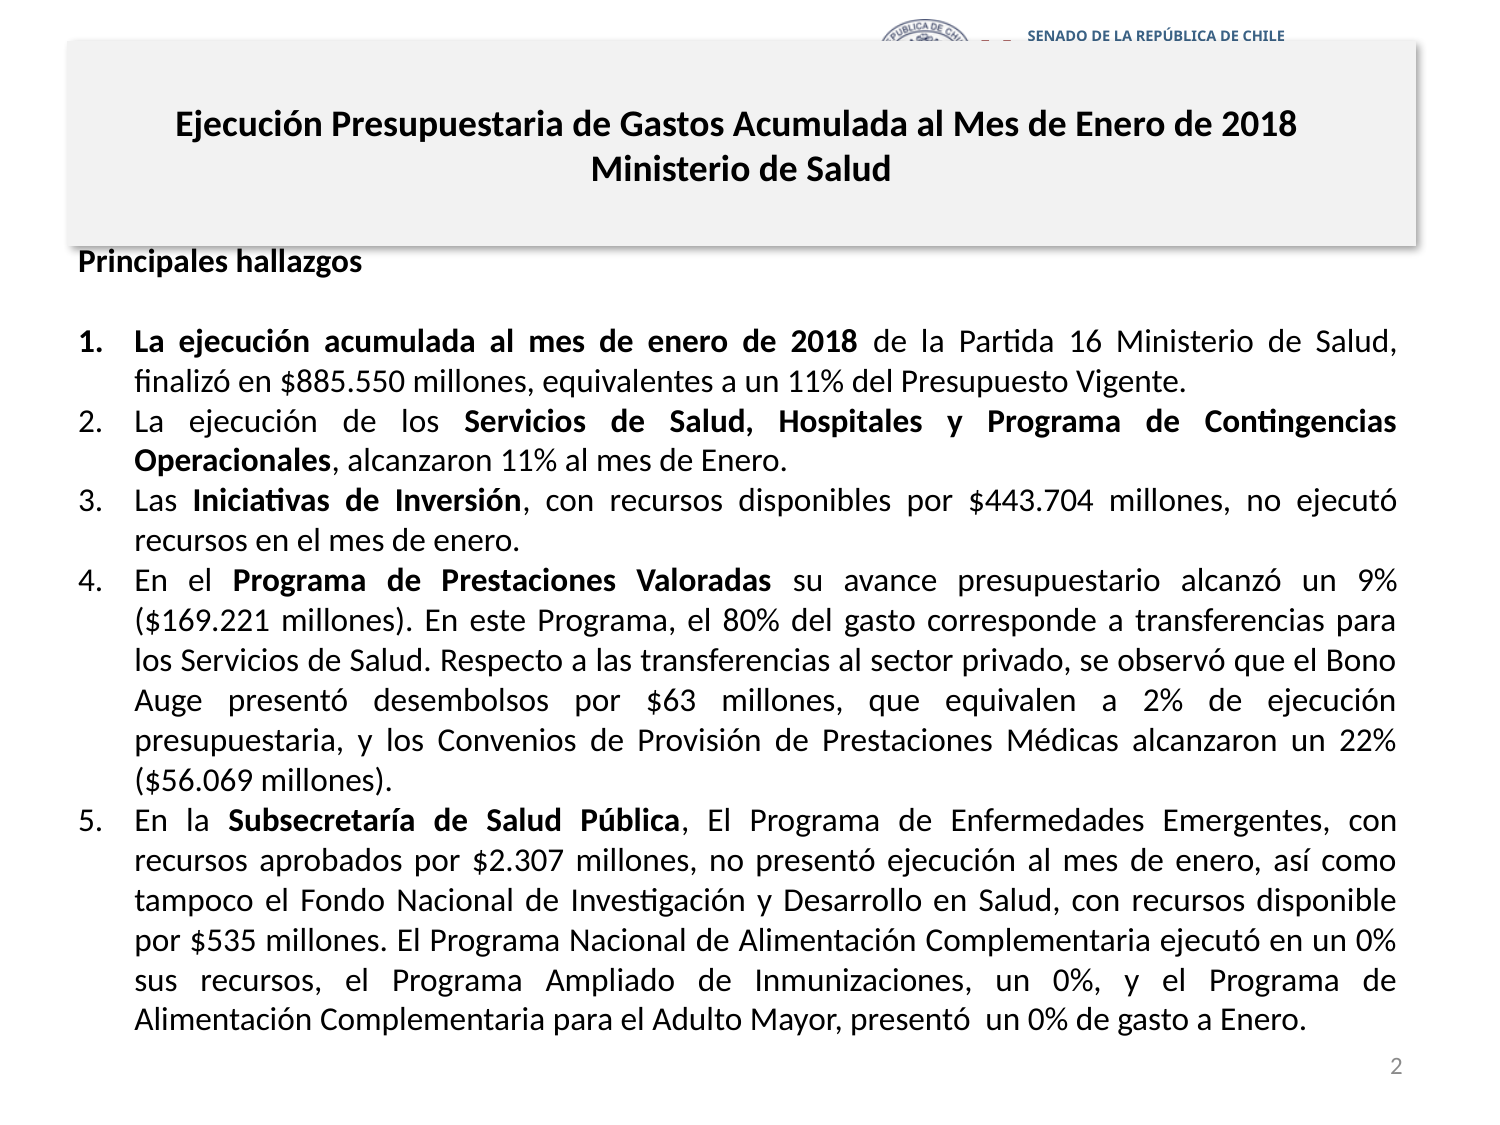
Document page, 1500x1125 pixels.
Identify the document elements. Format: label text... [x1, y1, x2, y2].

picture [879, 19, 973, 41]
title Ejecución Presupuestaria de Gastos Acumulada al Mes de Enero de 2018 Ministerio de Salud [67, 41, 1415, 246]
slide_number 2 [1067, 1035, 1418, 1095]
text_box Principales hallazgos La ejecución acumulada al mes de enero de 2018 de la Partida 16 Ministerio de Salud, finalizó en $885.550 millones, equivalentes a un 11% del Presupuesto Vigente. La ejecución de los Servicios de Salud, Hospitales y Programa de Contingencias Operacionales, alcanzaron 11% al mes de Enero. Las Iniciativas de Inversión, con recursos disponibles por $443.704 millones, no ejecutó recursos en el mes de enero. En el Programa de Prestaciones Valoradas su avance presupuestario alcanzó un 9% ($169.221 millones). En este Programa, el 80% del gasto corresponde a transferencias para los Servicios de Salud. Respecto a las transferencias al sector privado, se observó que el Bono Auge presentó desembolsos por $63 millones, que equivalen a 2% de ejecución presupuestaria, y los Convenios de Provisión de Prestaciones Médicas alcanzaron un 22% ($56.069 millones). En la Subsecretaría de Salud Pública, El Programa de Enfermedades Emergentes, con recursos aprobados por $2.307 millones, no presentó ejecución al mes de enero, así como tampoco el Fondo Nacional de Investigación y Desarrollo en Salud, con recursos disponible por $535 millones. El Programa Nacional de Alimentación Complementaria ejecutó en un 0% sus recursos, el Programa Ampliado de Inmunizaciones, un 0%, y el Programa de Alimentación Complementaria para el Adulto Mayor, presentó un 0% de gasto a Enero. [63, 231, 1414, 1047]
